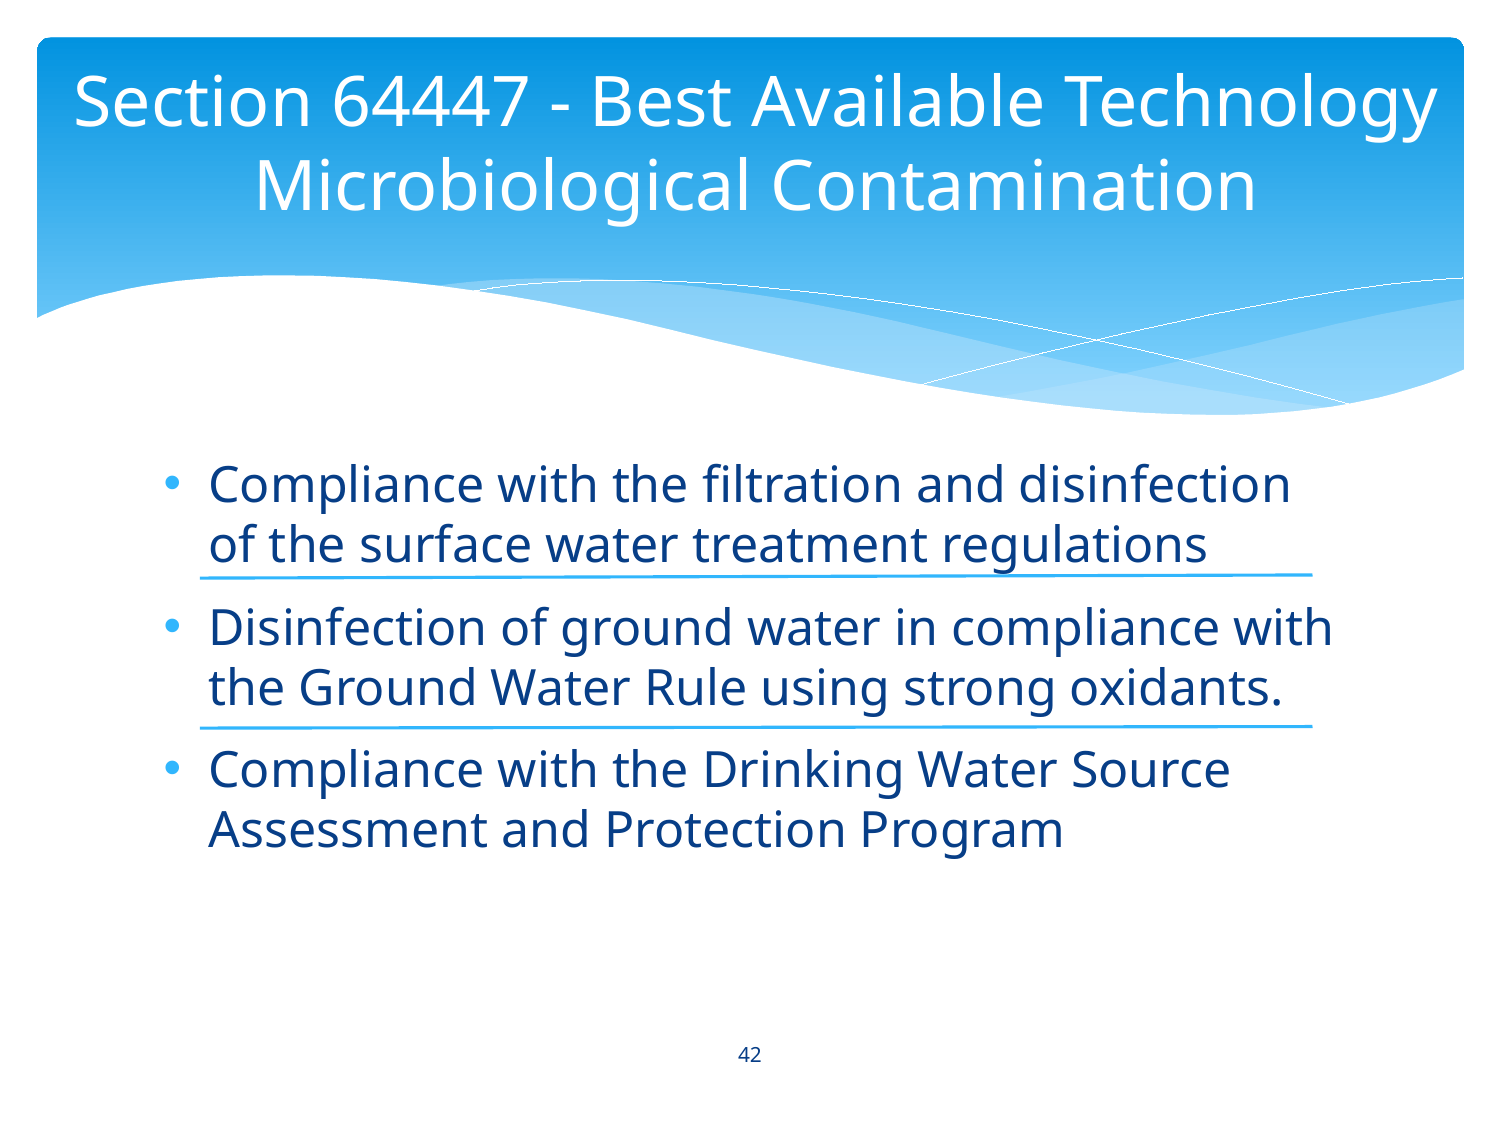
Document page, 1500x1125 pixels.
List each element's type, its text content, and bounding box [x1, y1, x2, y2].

slide_number 42 [654, 1025, 846, 1086]
list Compliance with the filtration and disinfection of the surface water treatment regulations Disinfection of ground water in compliance with the Ground Water Rule using strong oxidants. Compliance with the Drinking Water Source Assessment and Protection Program [148, 445, 1364, 1012]
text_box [199, 574, 1313, 579]
title Section 64447 - Best Available Technology Microbiological Contamination [43, 37, 1469, 243]
